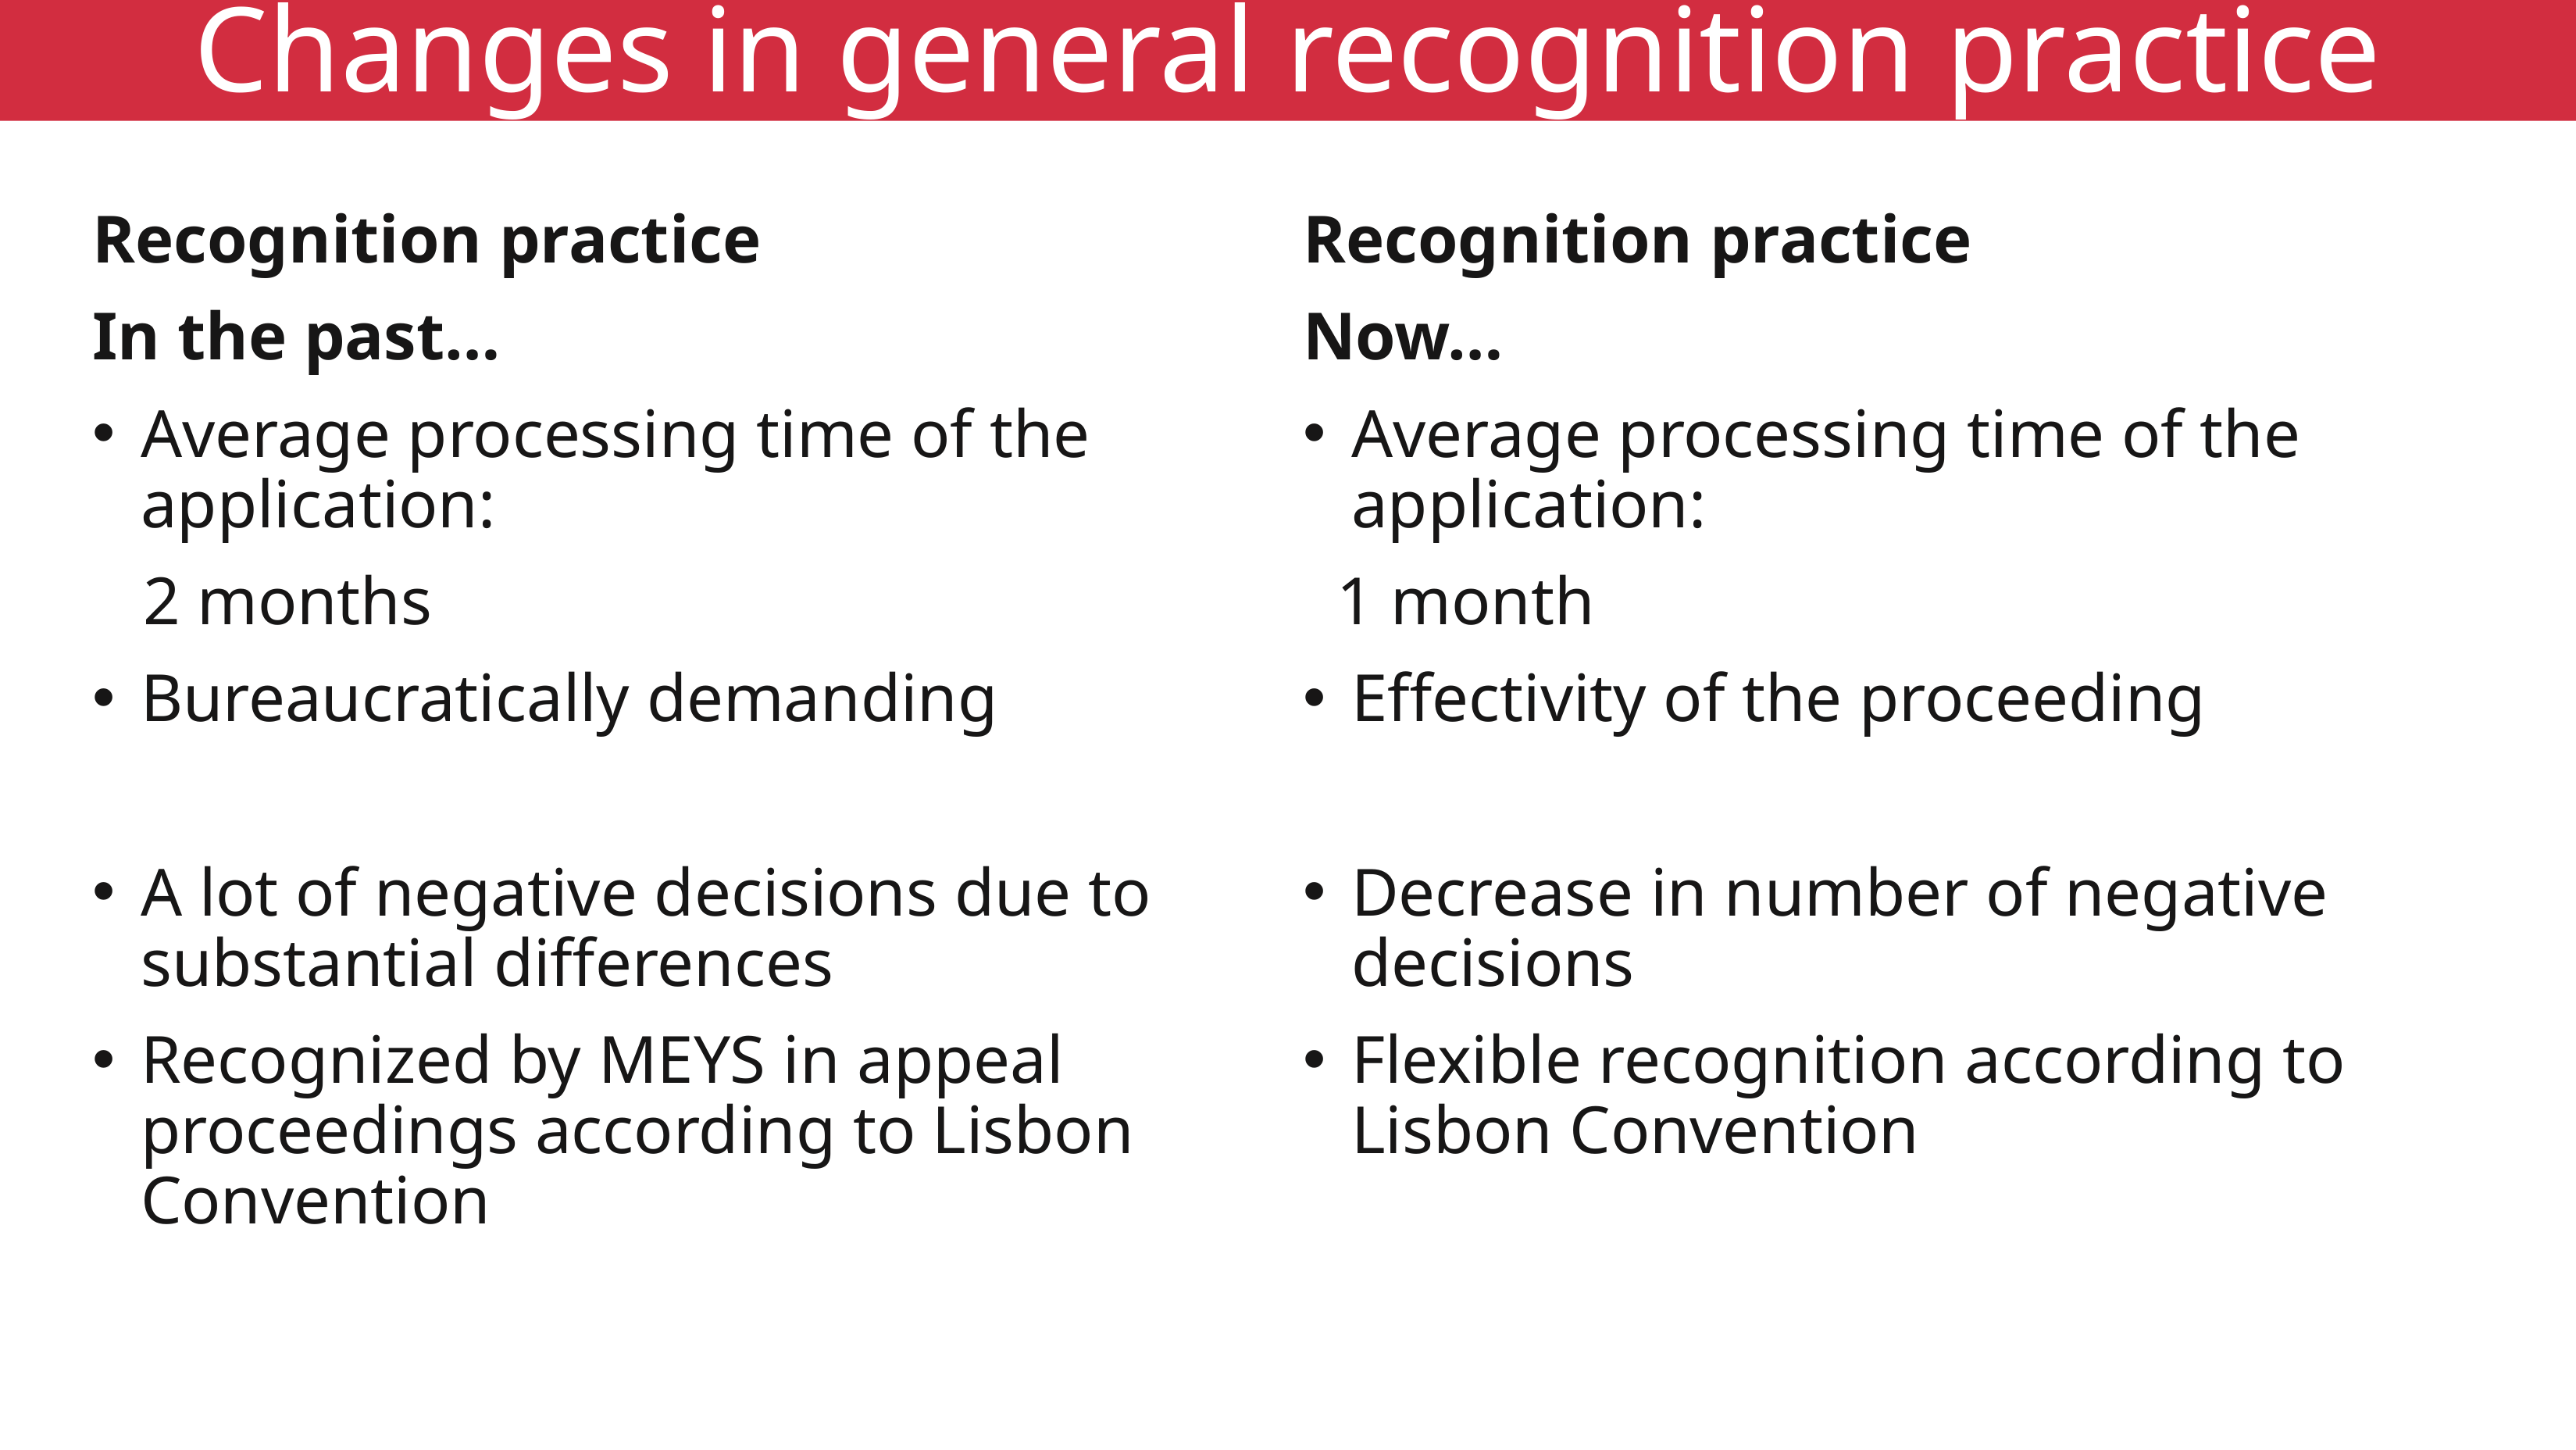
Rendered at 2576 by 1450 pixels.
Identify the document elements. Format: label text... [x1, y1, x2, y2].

list Recognition practice Now… Average processing time of the application: 1 month Effectivity of the proceeding Decrease in number of negative decisions Flexible recognition according to Lisbon Convention [1291, 201, 2399, 1325]
text_box Changes in general recognition practice [0, 0, 2576, 121]
list Recognition practice In the past… Average processing time of the application: 2 months Bureaucratically demanding A lot of negative decisions due to substantial differences Recognized by MEYS in appeal proceedings according to Lisbon Convention [80, 201, 1272, 1387]
